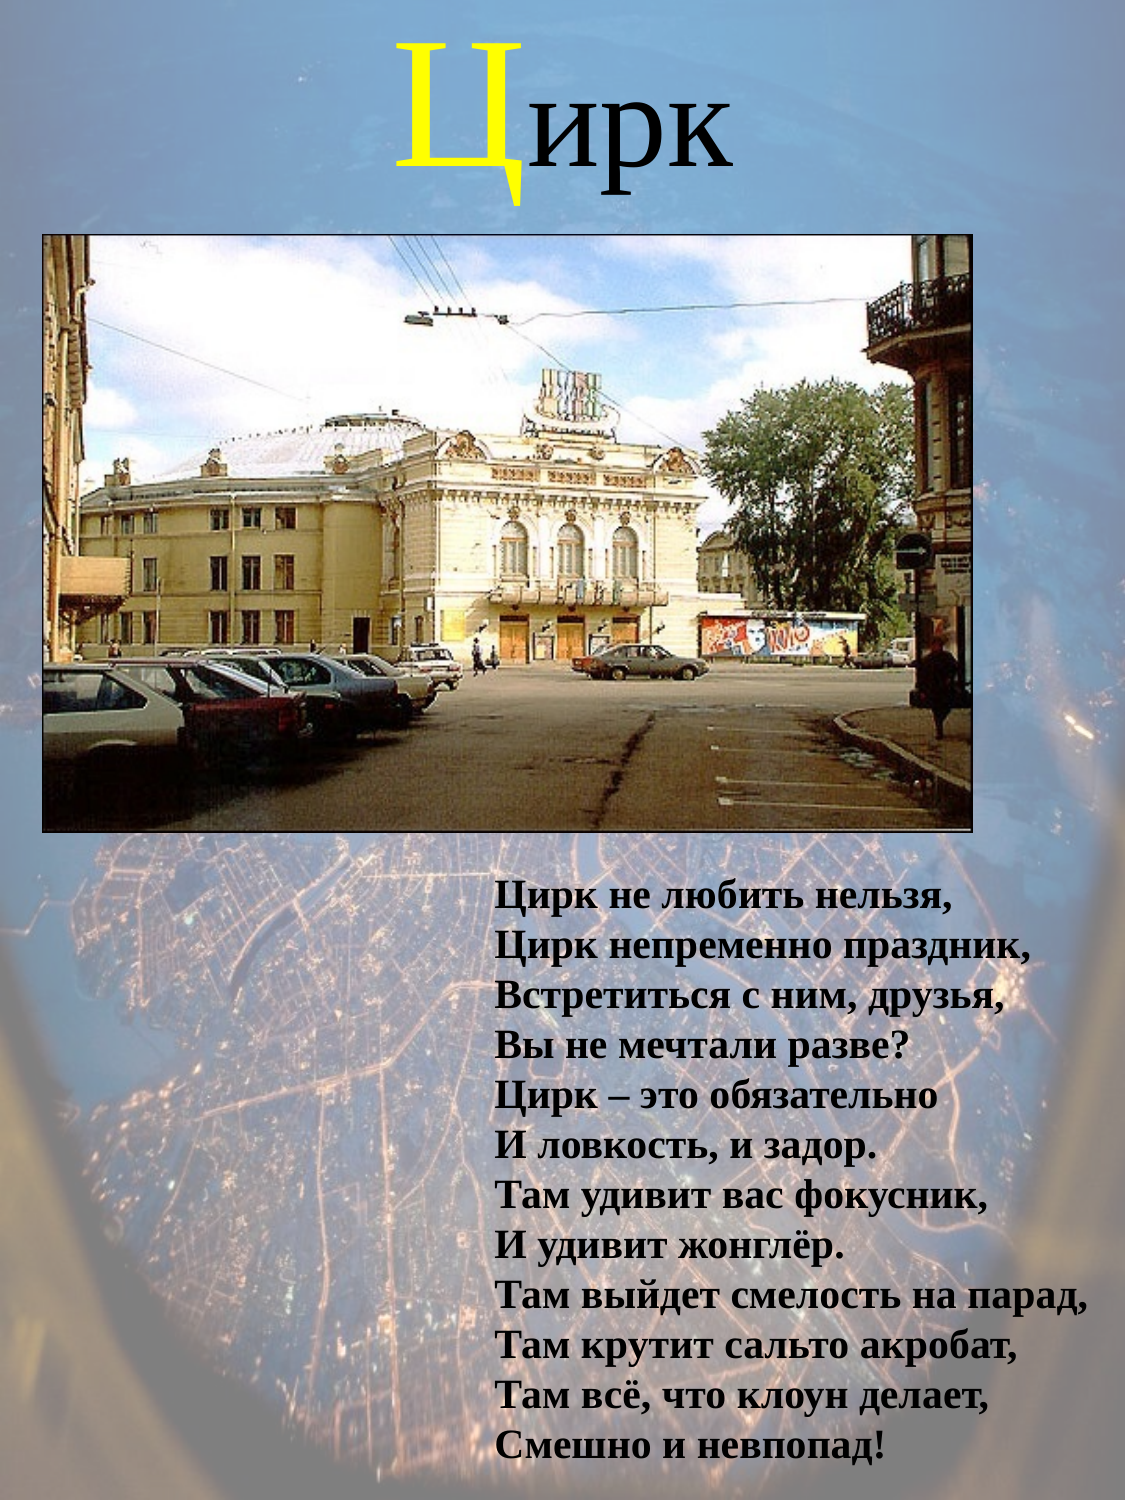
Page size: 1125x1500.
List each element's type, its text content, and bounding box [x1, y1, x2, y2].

text_box Цирк не любить нельзя, Цирк непременно праздник, Встретиться с ним, друзья, Вы не мечтали разве? Цирк – это обязательно И ловкость, и задор. Там удивит вас фокусник, И удивит жонглёр. Там выйдет смелость на парад, Там крутит сальто акробат, Там всё, что клоун делает, Смешно и невпопад! [479, 859, 1104, 1475]
picture [42, 234, 973, 833]
text_box Цирк [376, 0, 749, 212]
